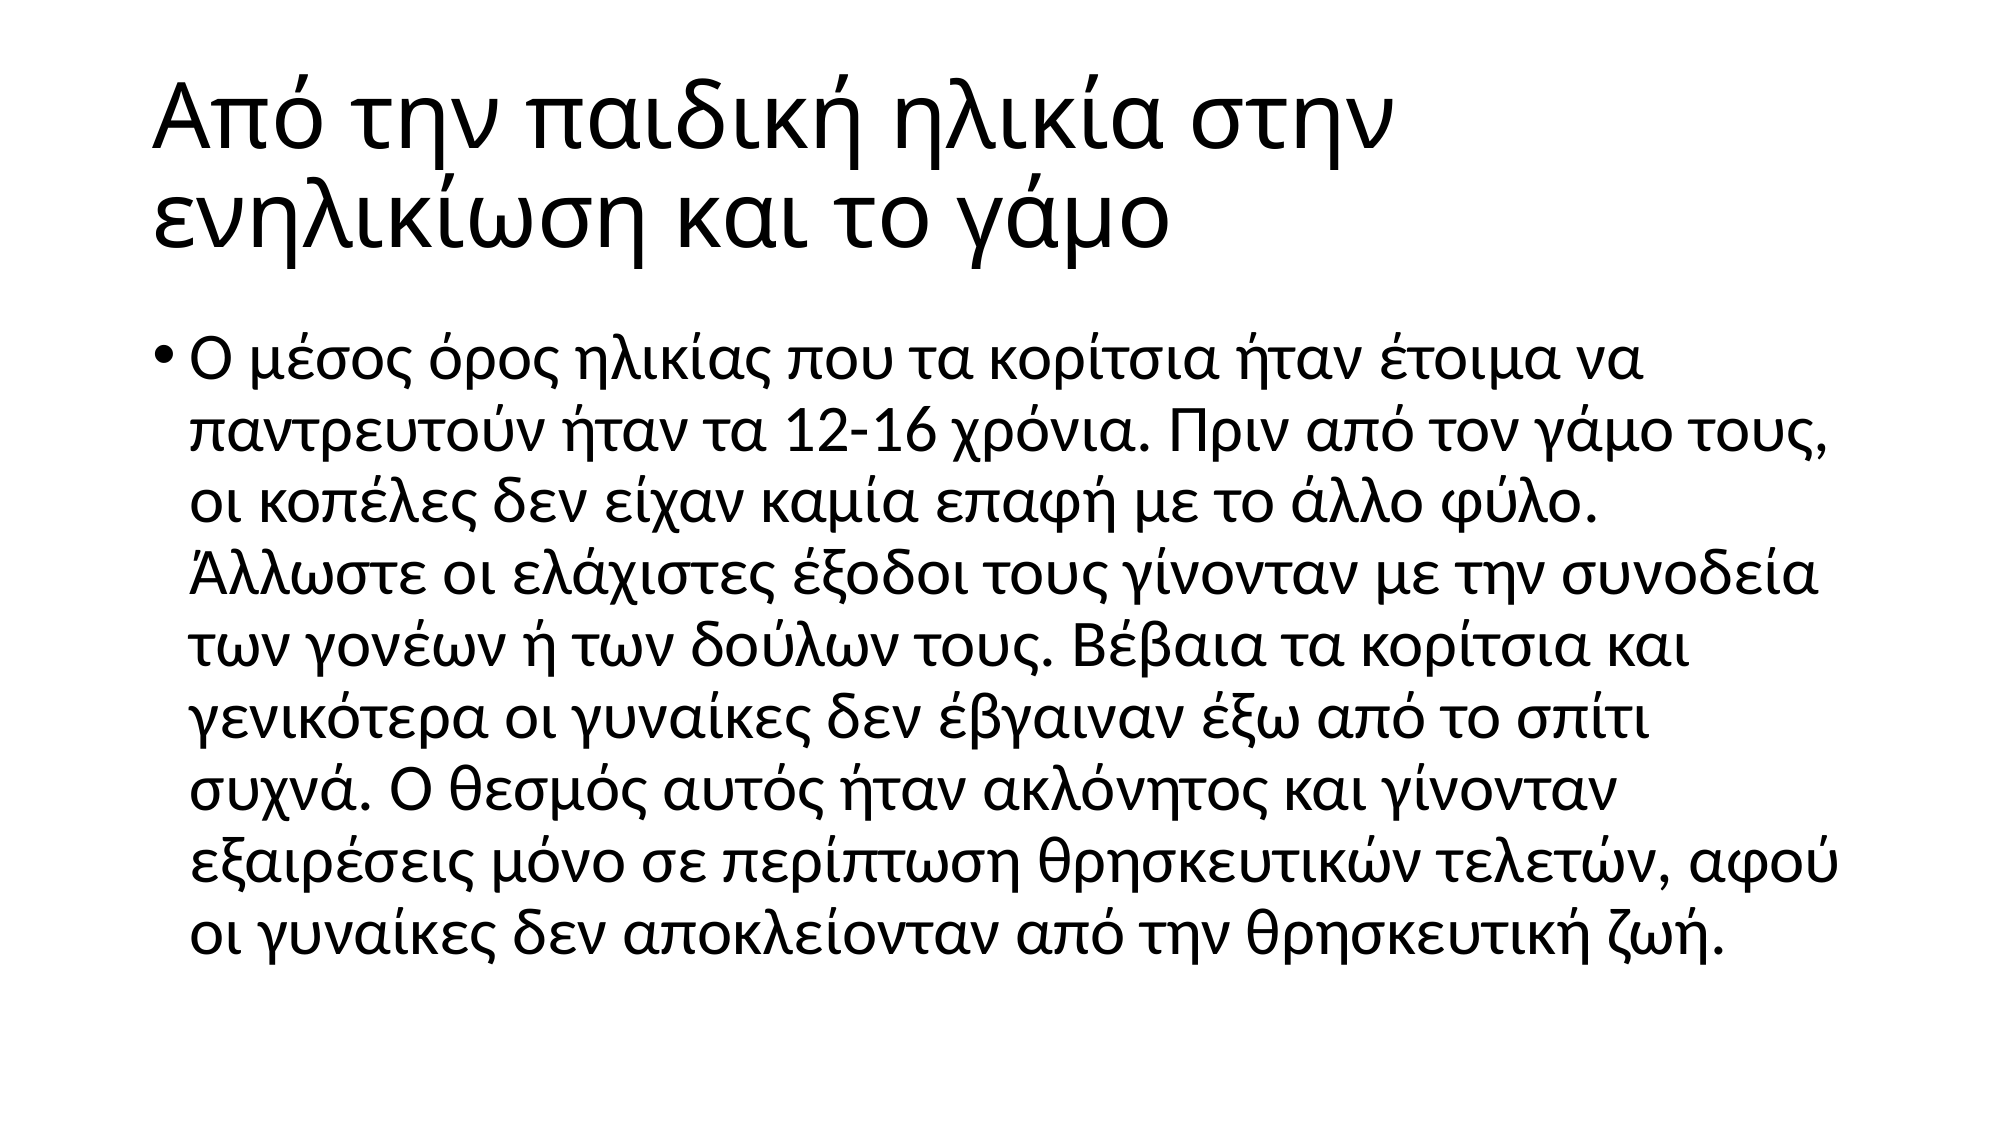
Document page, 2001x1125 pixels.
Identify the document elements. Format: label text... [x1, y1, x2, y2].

text_box Από την παιδική ηλικία στην ενηλικίωση και το γάμο [137, 59, 1863, 278]
text_box Ο μέσος όρος ηλικίας που τα κορίτσια ήταν έτοιμα να παντρευτούν ήταν τα 12-16 χρόνια. Πριν από τον γάμο τους, οι κοπέλες δεν είχαν καμία επαφή με το άλλο φύλο. Άλλωστε οι ελάχιστες έξοδοι τους γίνονταν με την συνοδεία των γονέων ή των δούλων τους. Βέβαια τα κορίτσια και γενικότερα οι γυναίκες δεν έβγαιναν έξω από το σπίτι συχνά. Ο θεσμός αυτός ήταν ακλόνητος και γίνονταν εξαιρέσεις μόνο σε περίπτωση θρησκευτικών τελετών, αφού οι γυναίκες δεν αποκλείονταν από την θρησκευτική ζωή. [137, 314, 1863, 1028]
